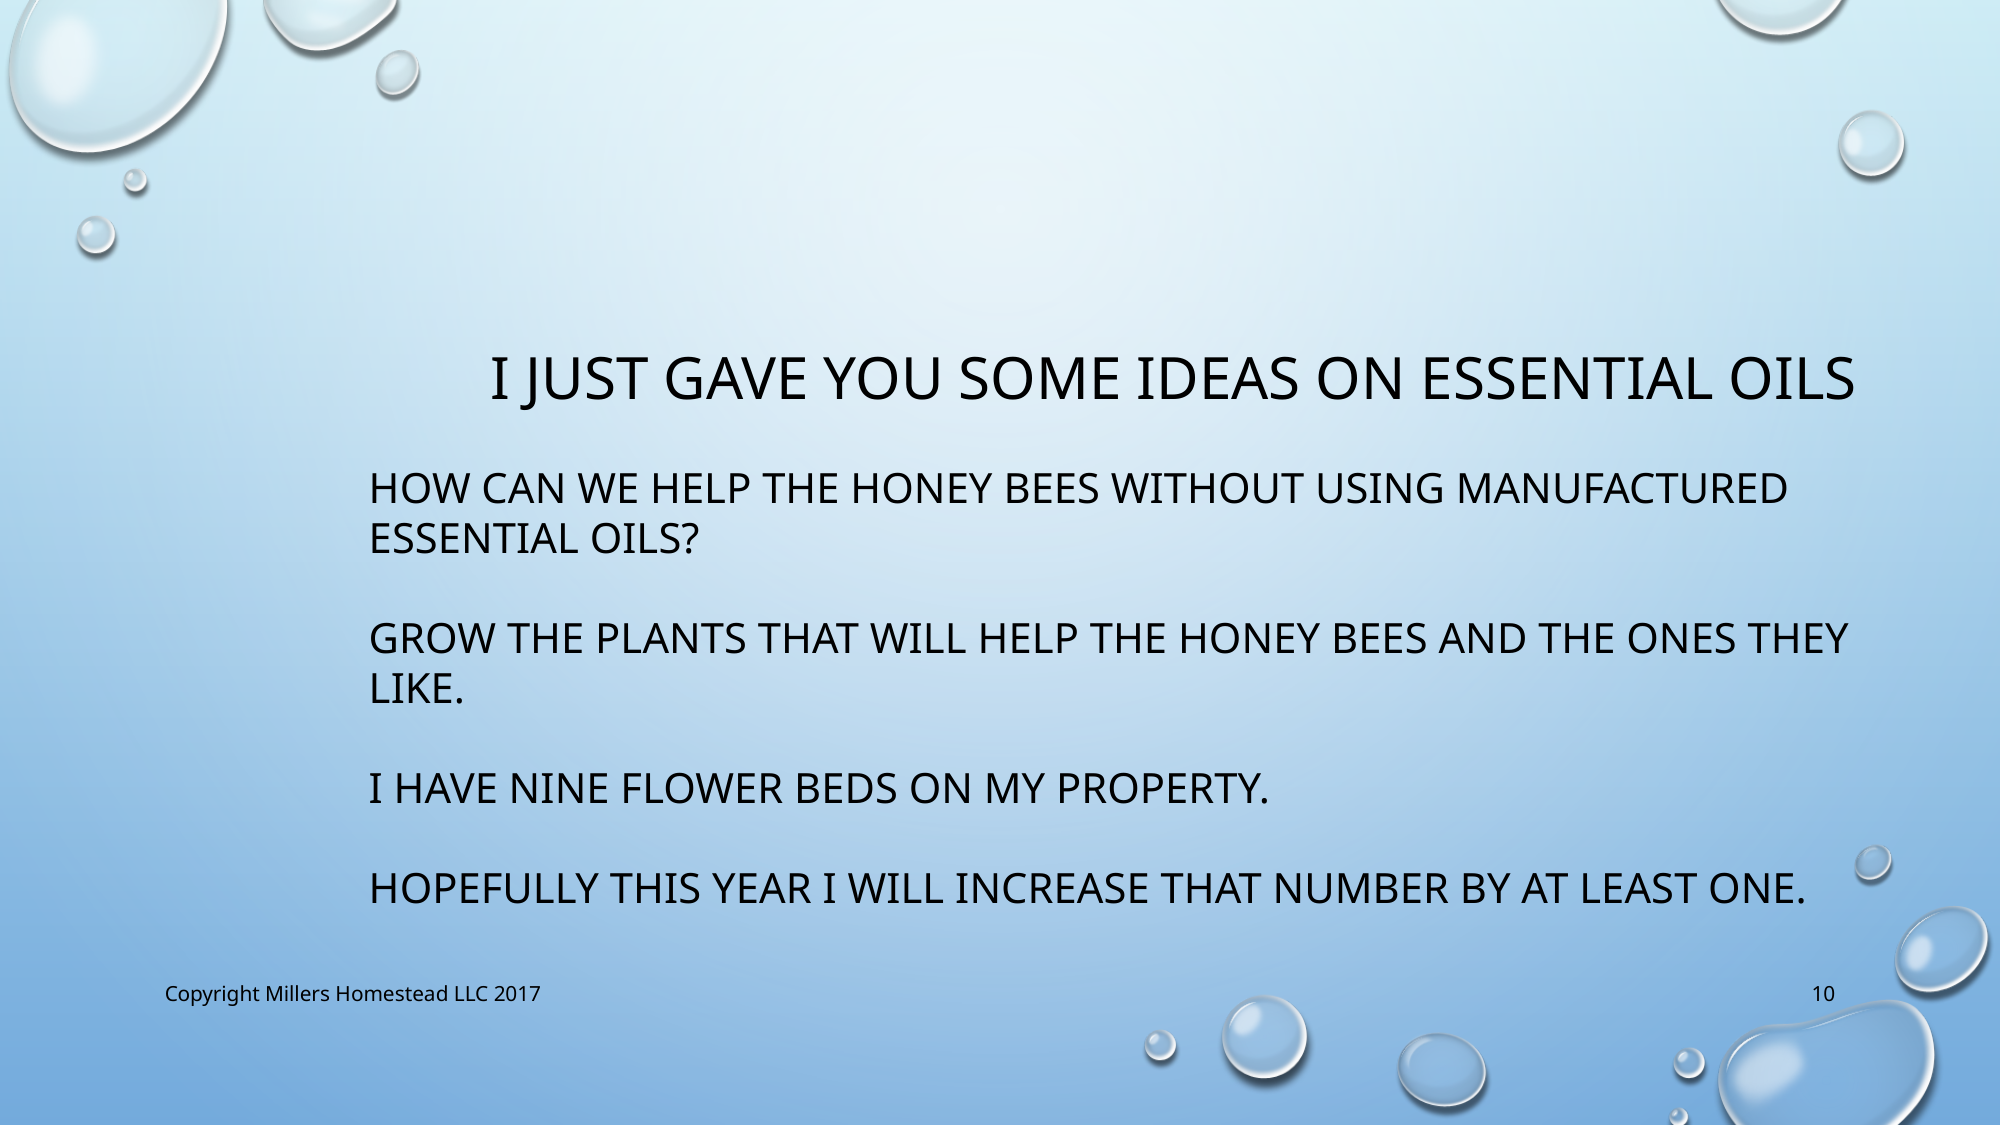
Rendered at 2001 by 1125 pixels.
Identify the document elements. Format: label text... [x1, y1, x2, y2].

footer Copyright Millers Homestead LLC 2017 [149, 965, 1245, 1025]
picture [0, 0, 2000, 1125]
slide_number 10 [1724, 965, 1851, 1025]
text_box I JUST GAVE YOU SOME IDEAS ON ESSENTIAL OILS HOW CAN WE HELP THE HONEY BEES WITHOUT USING MANUFACTURED ESSENTIAL OILS? GROW THE PLANTS THAT WILL HELP THE HONEY BEES AND THE ONES THEY LIKE. I HAVE NINE FLOWER BEDS ON MY PROPERTY. HOPEFULLY THIS YEAR I WILL INCREASE THAT NUMBER BY AT LEAST ONE. [354, 334, 1949, 919]
